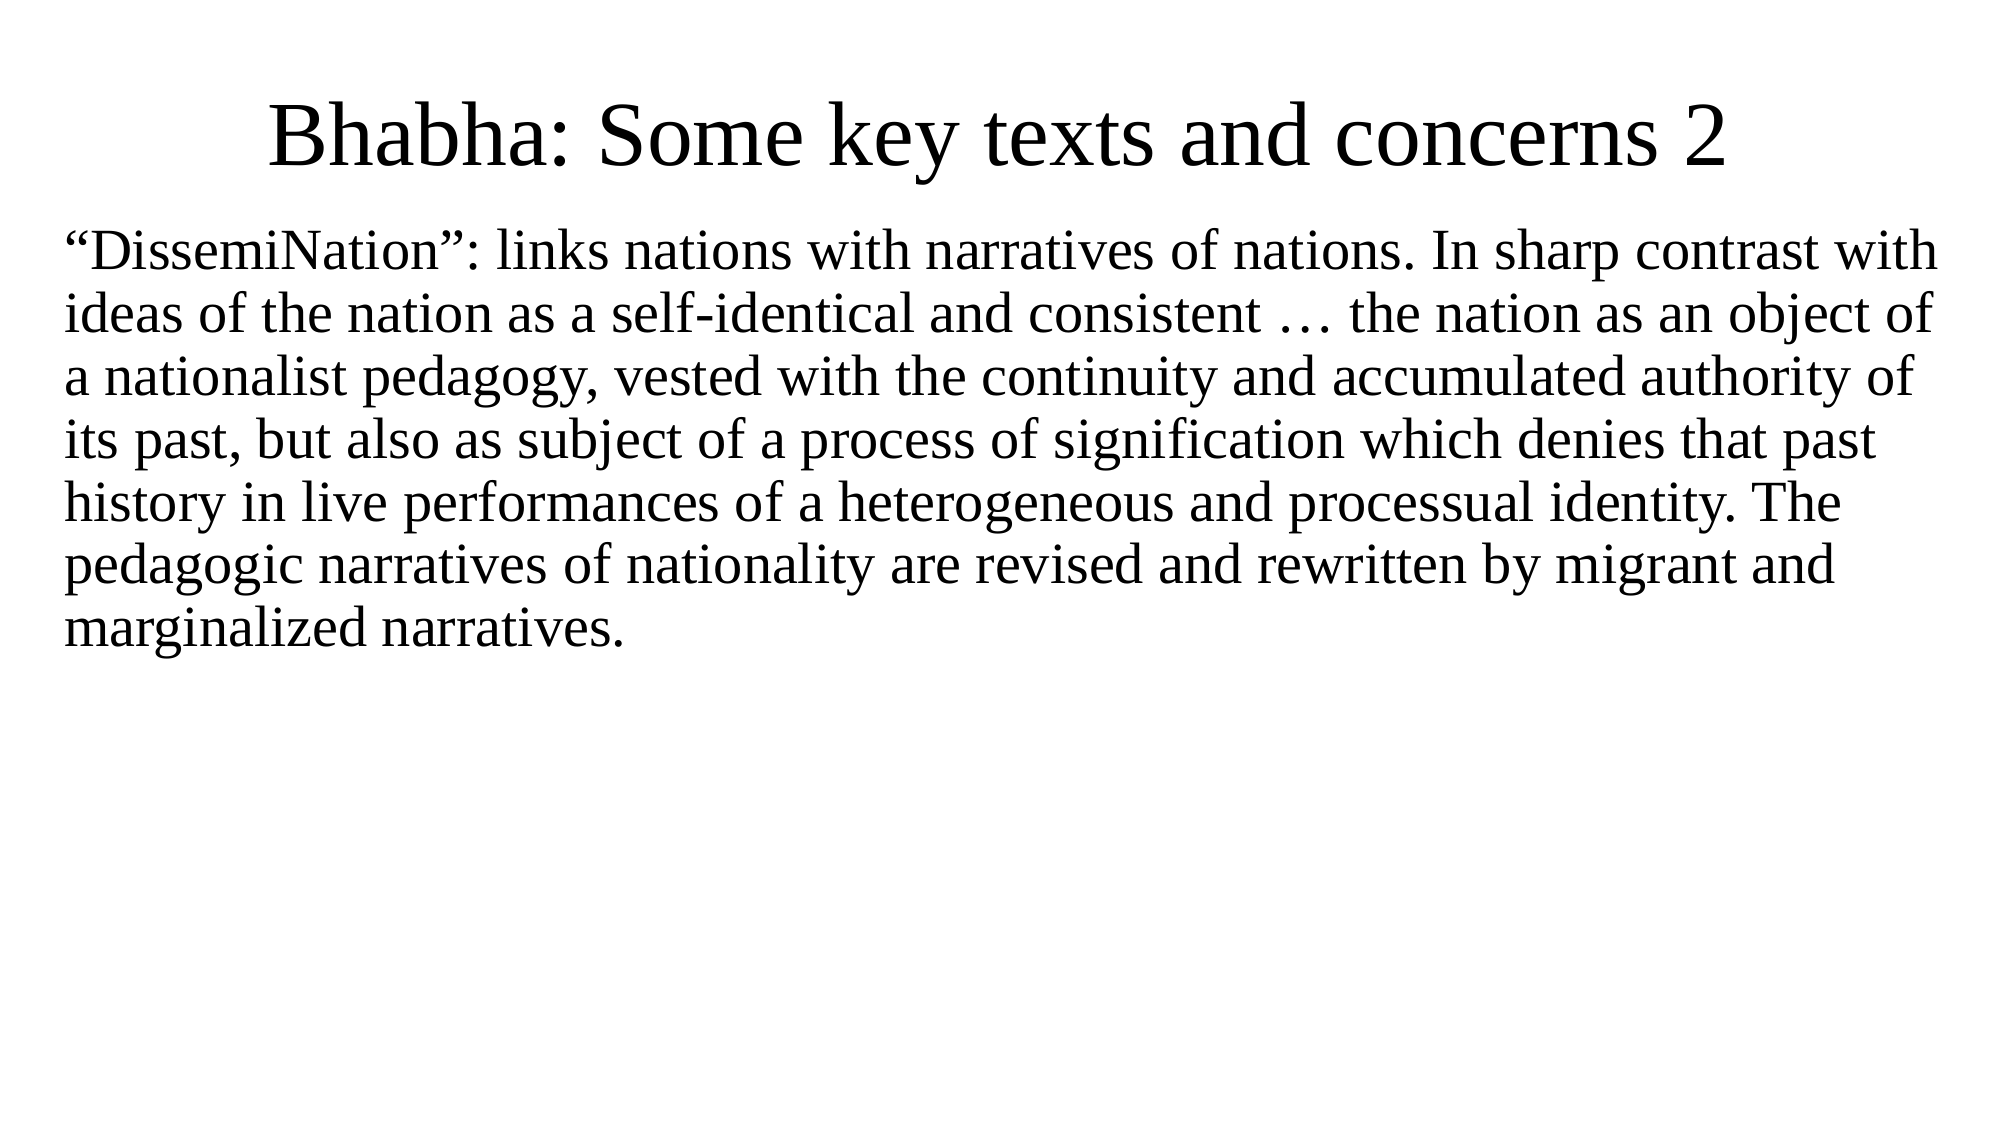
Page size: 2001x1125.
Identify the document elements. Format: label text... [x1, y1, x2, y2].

list “DissemiNation”: links nations with narratives of nations. In sharp contrast with ideas of the nation as a self-identical and consistent … the nation as an object of a nationalist pedagogy, vested with the continuity and accumulated authority of its past, but also as subject of a process of signification which denies that past history in live performances of a heterogeneous and processual identity. The pedagogic narratives of nationality are revised and rewritten by migrant and marginalized narratives. [49, 212, 1955, 1085]
title Bhabha: Some key texts and concerns 2 [137, 59, 1863, 212]
